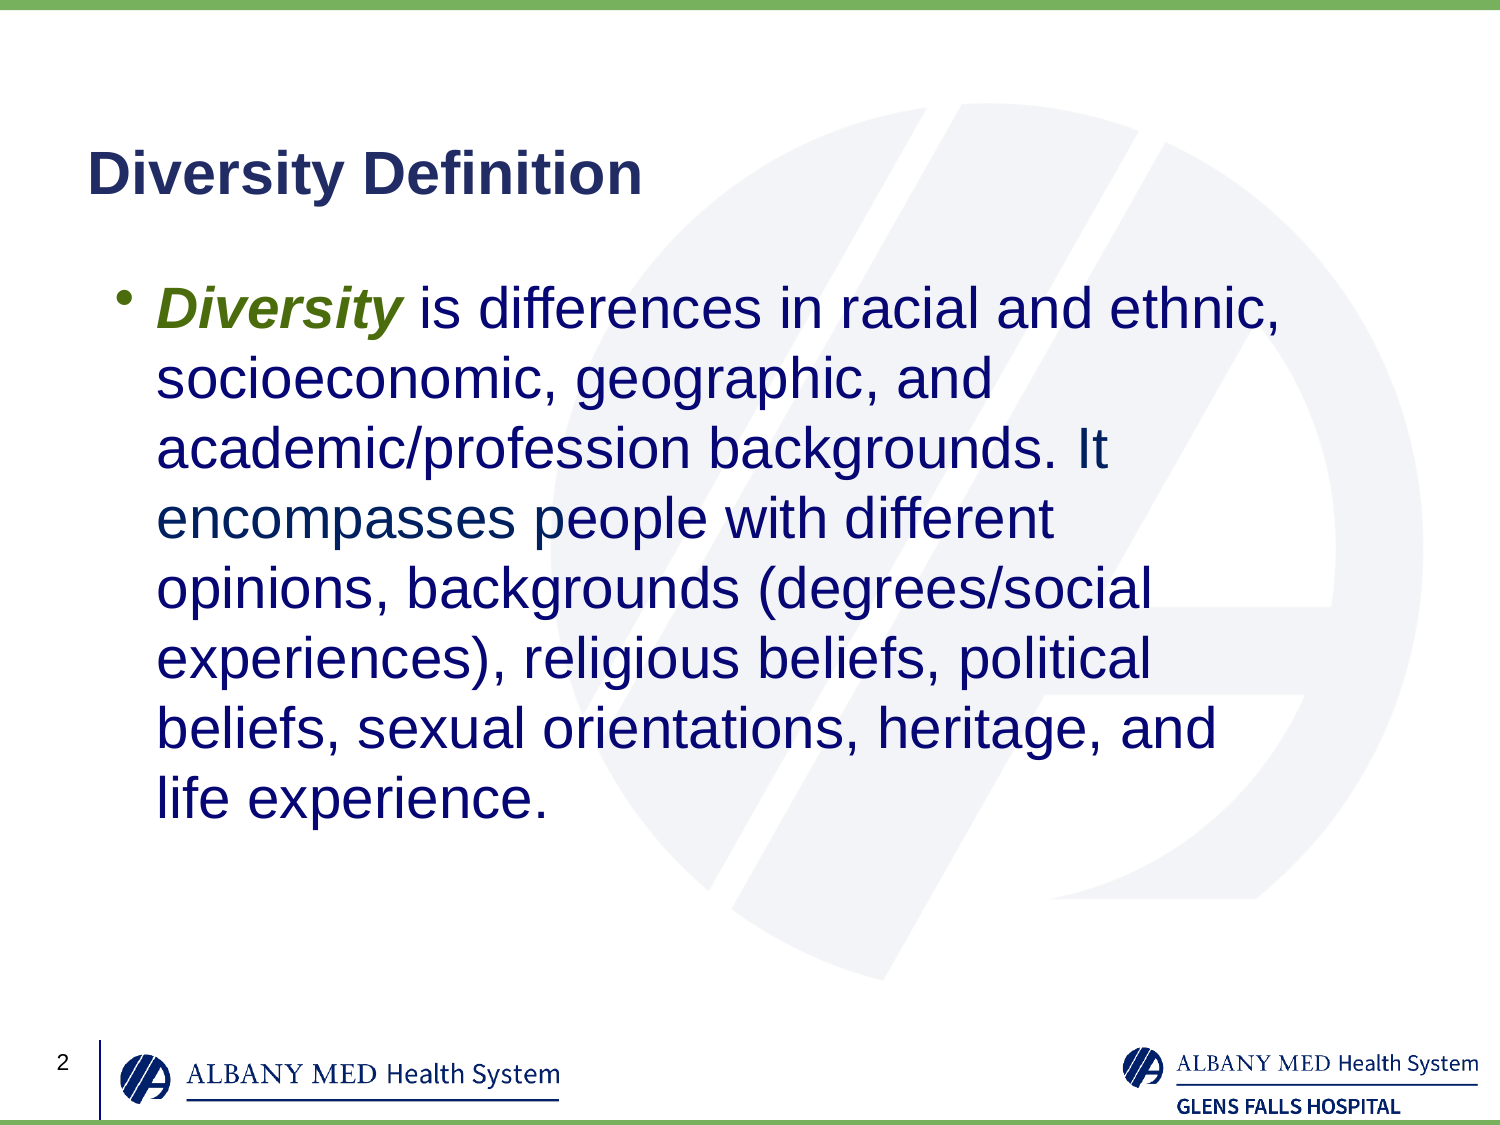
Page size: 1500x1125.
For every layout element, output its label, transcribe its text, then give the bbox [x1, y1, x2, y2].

picture [533, 66, 1463, 1018]
title Diversity Definition [72, 0, 1425, 216]
picture [112, 1028, 567, 1120]
picture [1116, 1039, 1484, 1122]
text_box Diversity is differences in racial and ethnic, socioeconomic, geographic, and academic/profession backgrounds. It encompasses people with different opinions, backgrounds (degrees/social experiences), religious beliefs, political beliefs, sexual orientations, heritage, and life experience. [99, 262, 1300, 994]
slide_number 2 [0, 1039, 85, 1100]
